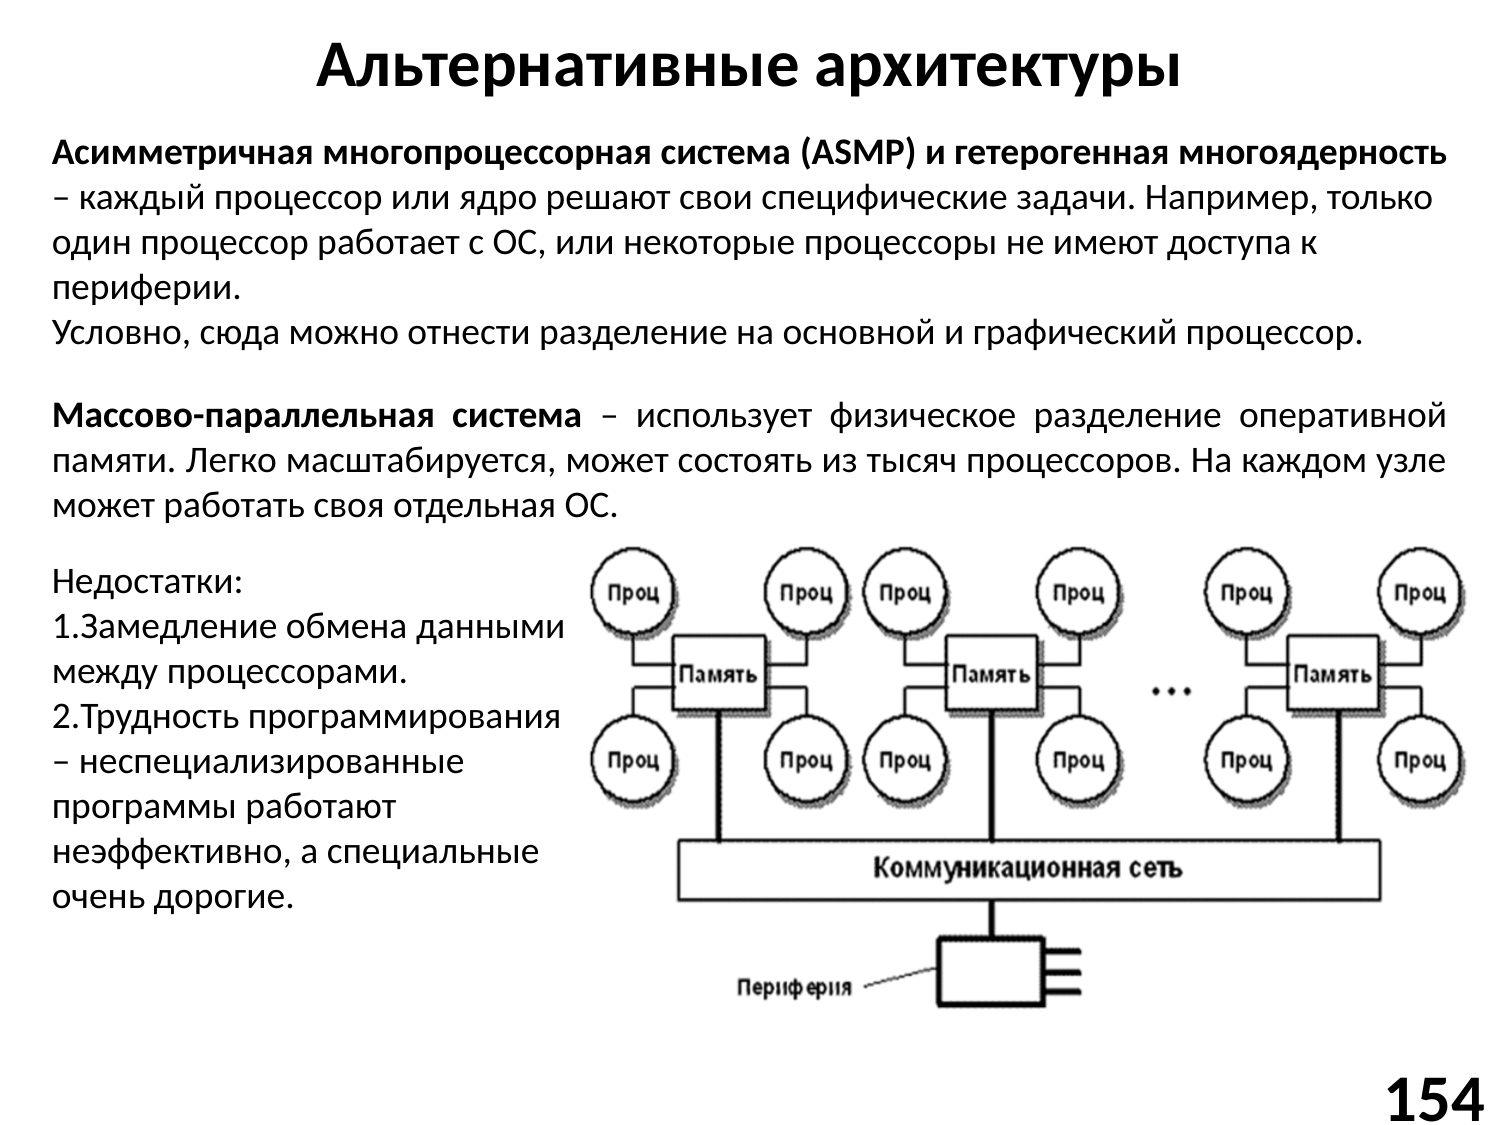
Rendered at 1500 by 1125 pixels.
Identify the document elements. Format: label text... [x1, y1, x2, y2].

slide_number 154 [1328, 1065, 1500, 1125]
text_box Массово-параллельная система – использует физическое разделение оперативной памяти. Легко масштабируется, может состоять из тысяч процессоров. На каждом узле может работать своя отдельная ОС. [37, 382, 1463, 533]
text_box Недостатки: Замедление обмена данными между процессорами. Трудность программирования – неспециализированные программы работают неэффективно, а специальные очень дорогие. [37, 549, 538, 924]
picture [543, 514, 1500, 1030]
title Альтернативные архитектуры [41, 7, 1459, 112]
text_box Асимметричная многопроцессорная система (ASMP) и гетерогенная многоядерность – каждый процессор или ядро решают свои специфические задачи. Например, только один процессор работает с ОС, или некоторые процессоры не имеют доступа к периферии. Условно, сюда можно отнести разделение на основной и графический процессор. [37, 119, 1463, 360]
